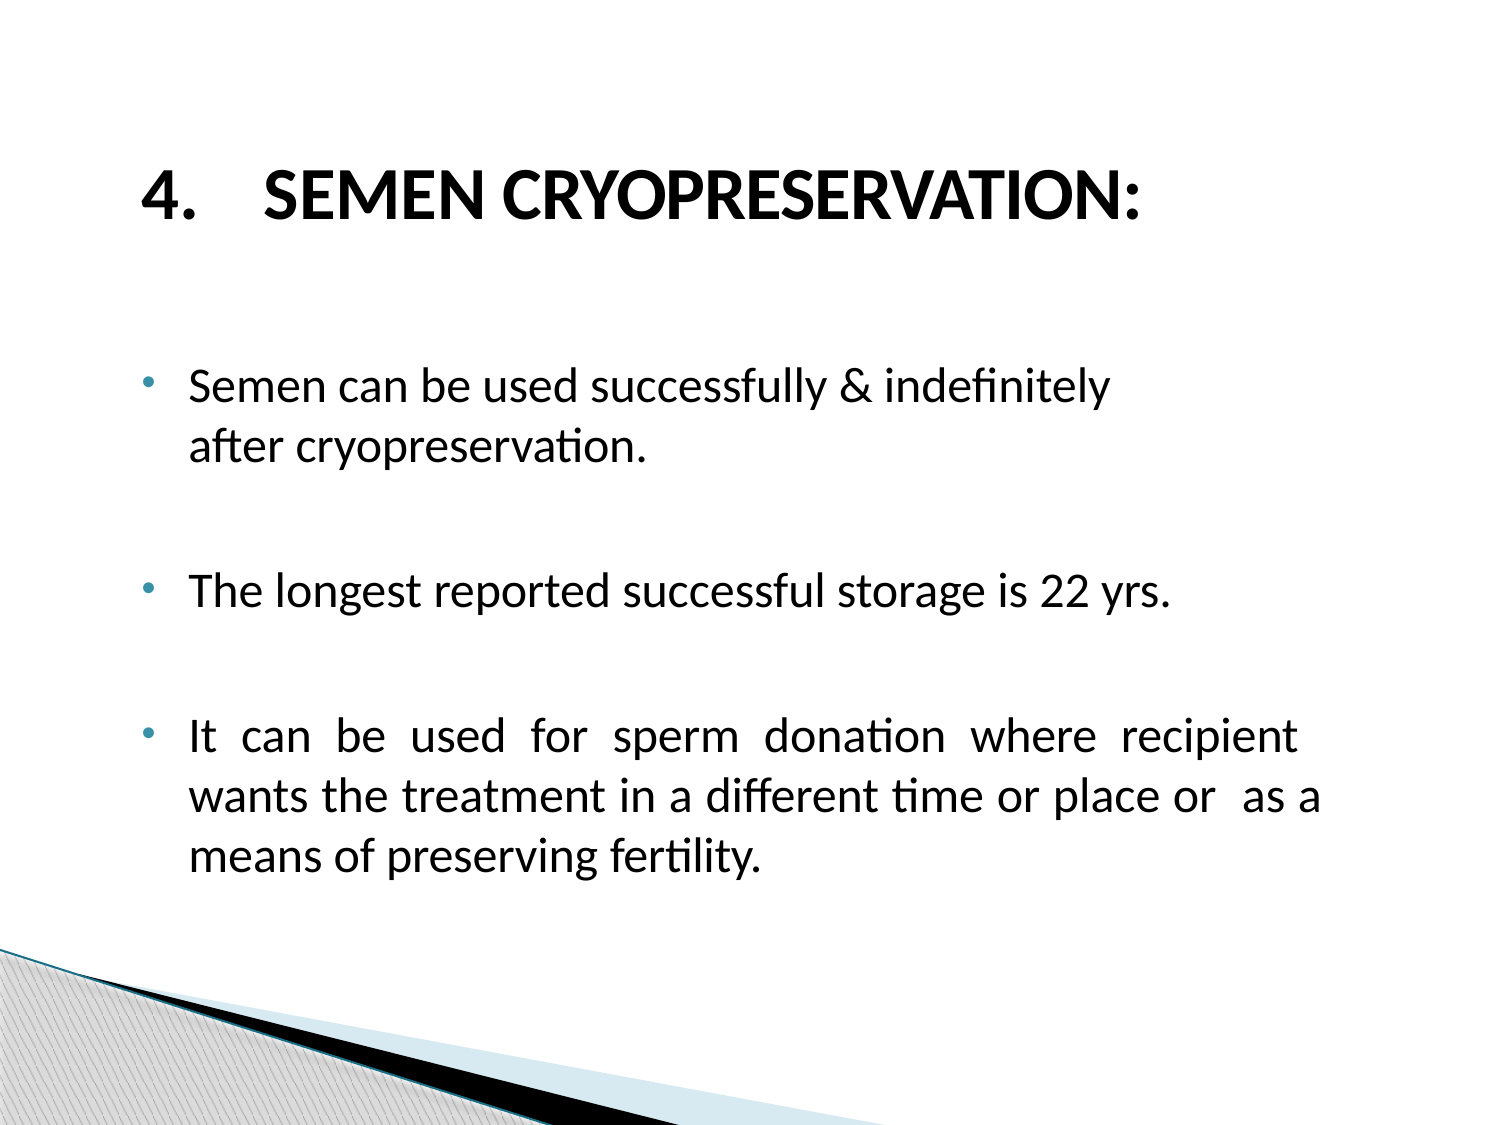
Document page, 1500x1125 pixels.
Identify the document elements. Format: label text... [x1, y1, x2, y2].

text_box SEMEN CRYOPRESERVATION: Semen can be used successfully & indefinitely after cryopreservation. The longest reported successful storage is 22 yrs. It can be used for sperm donation where recipient wants the treatment in a different time or place or as a means of preserving fertility. [124, 137, 1338, 890]
